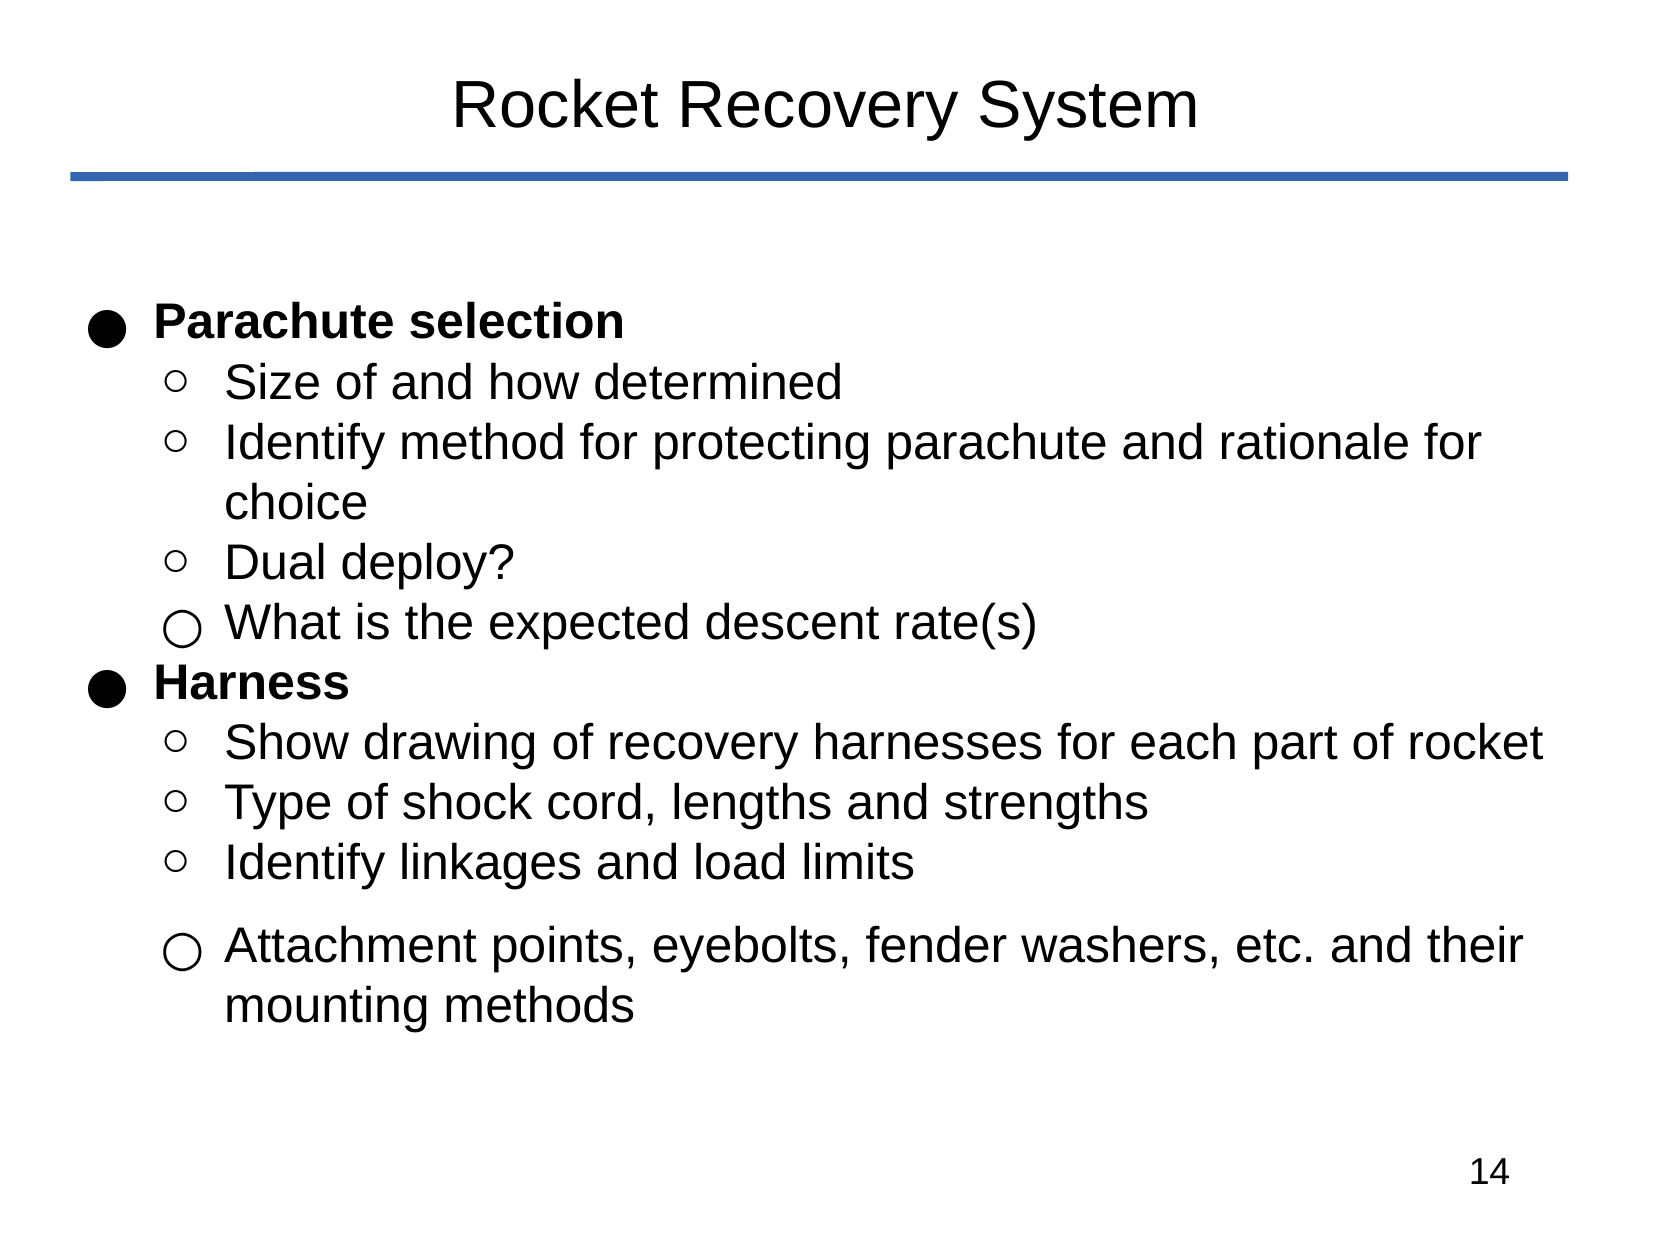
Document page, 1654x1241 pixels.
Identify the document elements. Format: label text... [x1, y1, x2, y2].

list Parachute selection Size of and how determined Identify method for protecting parachute and rationale for choice Dual deploy? What is the expected descent rate(s) Harness Show drawing of recovery harnesses for each part of rocket Type of shock cord, lengths and strengths Identify linkages and load limits Attachment points, eyebolts, fender washers, etc. and their mounting methods [82, 290, 1570, 1109]
slide_number ‹#› [1450, 1129, 1571, 1215]
title Rocket Recovery System [82, 49, 1570, 157]
